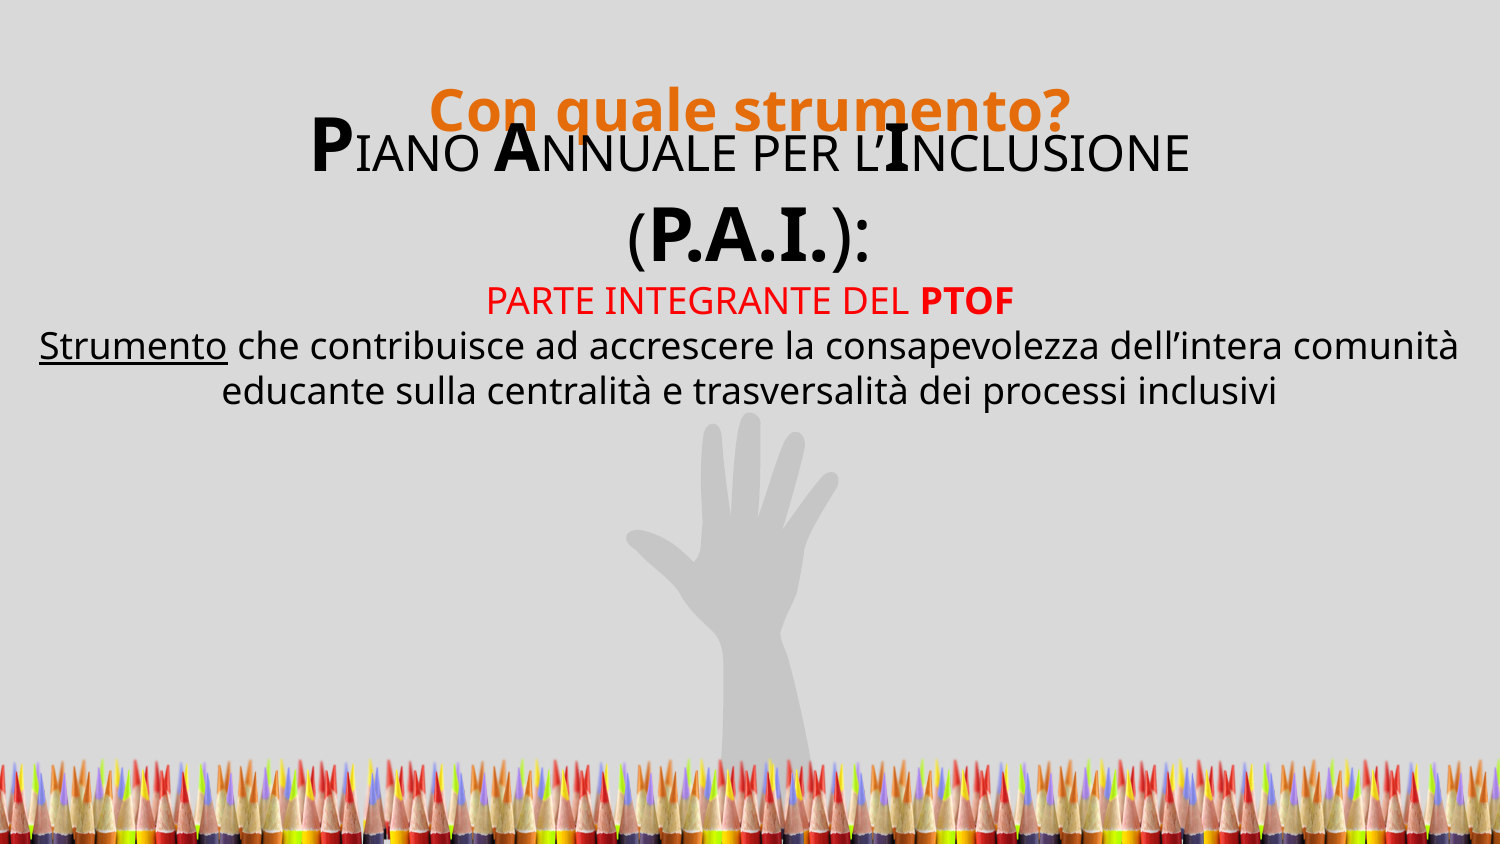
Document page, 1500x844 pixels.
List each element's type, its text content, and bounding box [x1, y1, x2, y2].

title Con quale strumento? [0, 22, 1500, 124]
subtitle PIANO ANNUALE PER L’INCLUSIONE (P.A.I.): PARTE INTEGRANTE DEL PTOF Strumento che contribuisce ad accrescere la consapevolezza dell’intera comunità educante sulla centralità e trasversalità dei processi inclusivi [0, 124, 1500, 174]
picture [0, 756, 1500, 844]
